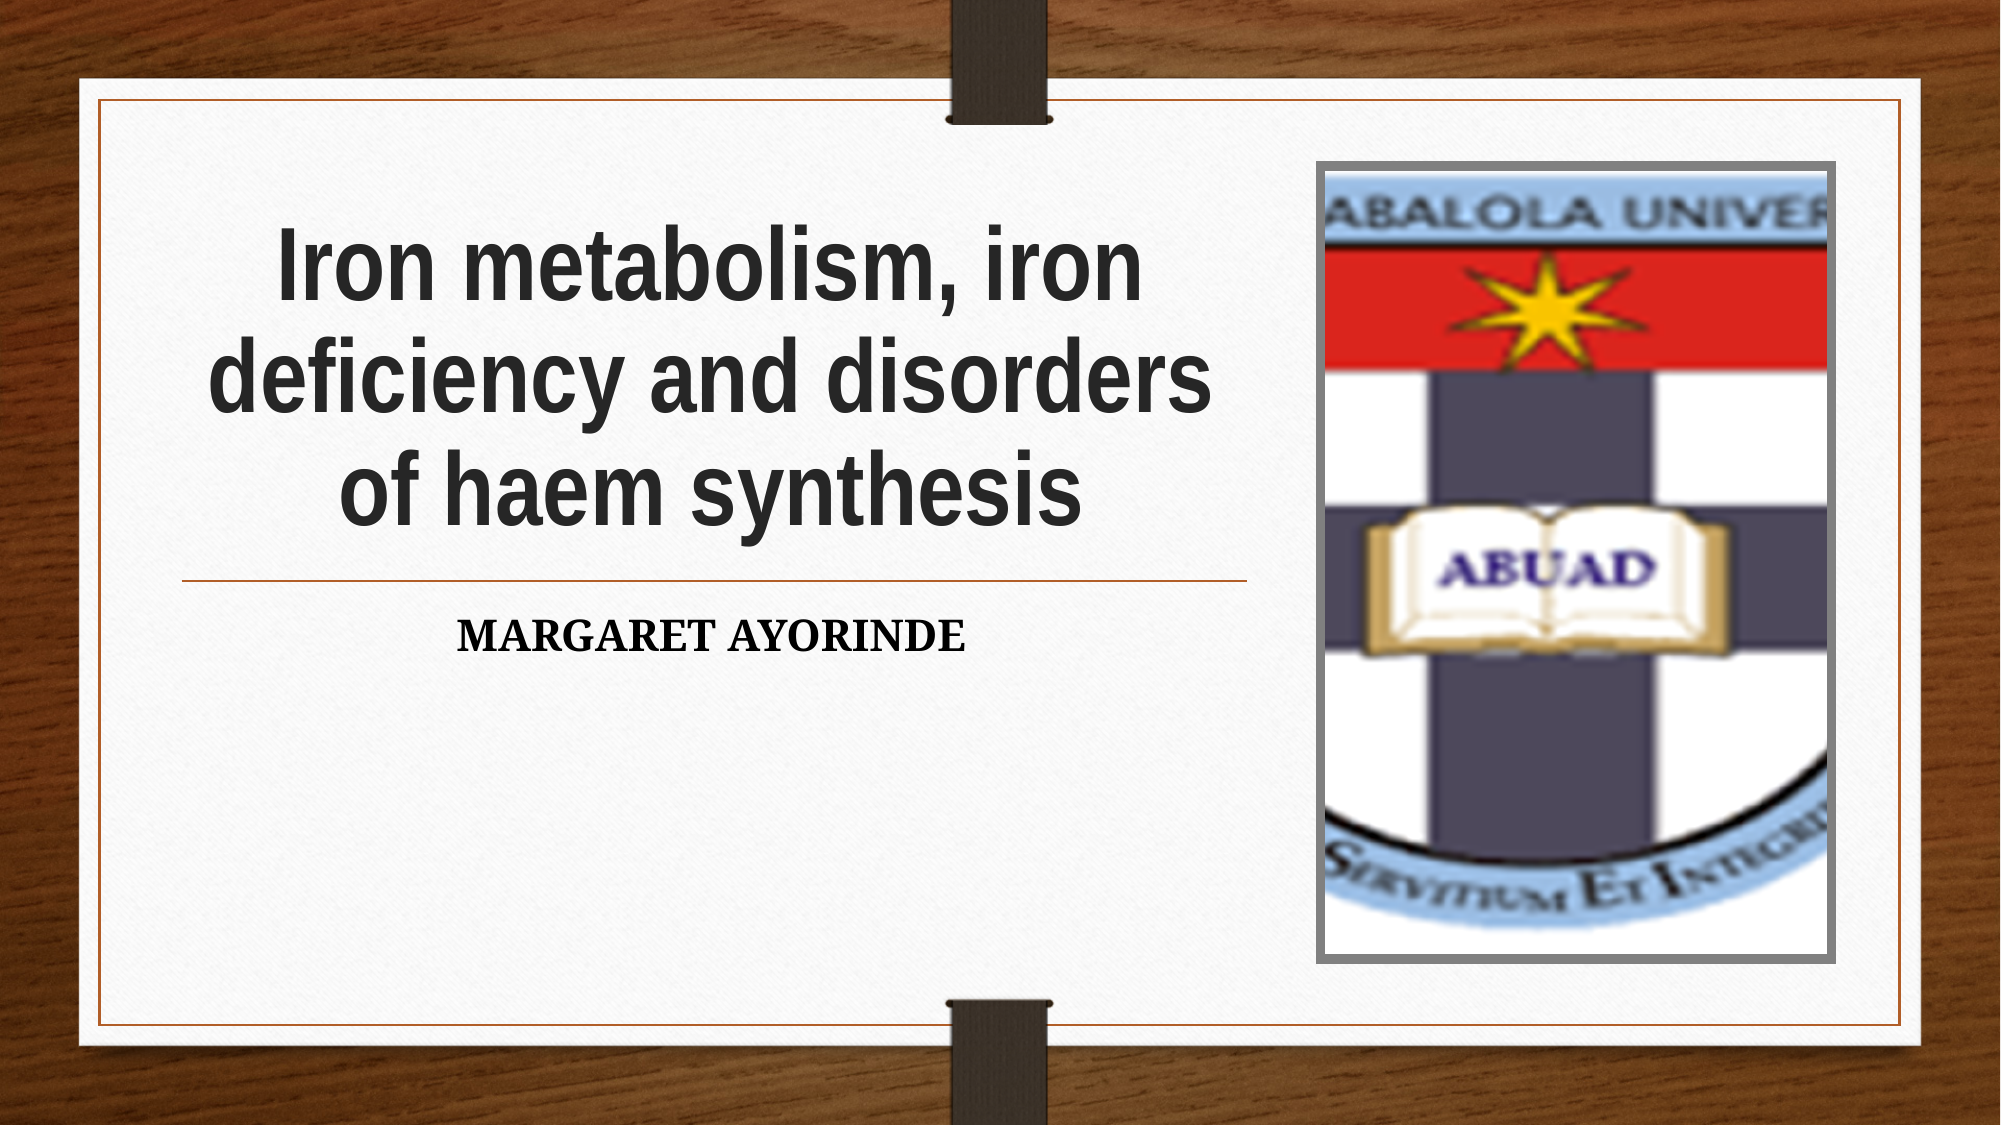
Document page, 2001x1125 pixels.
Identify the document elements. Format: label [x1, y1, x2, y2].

text_box [0, 0, 2000, 1125]
picture [1324, 170, 1828, 955]
